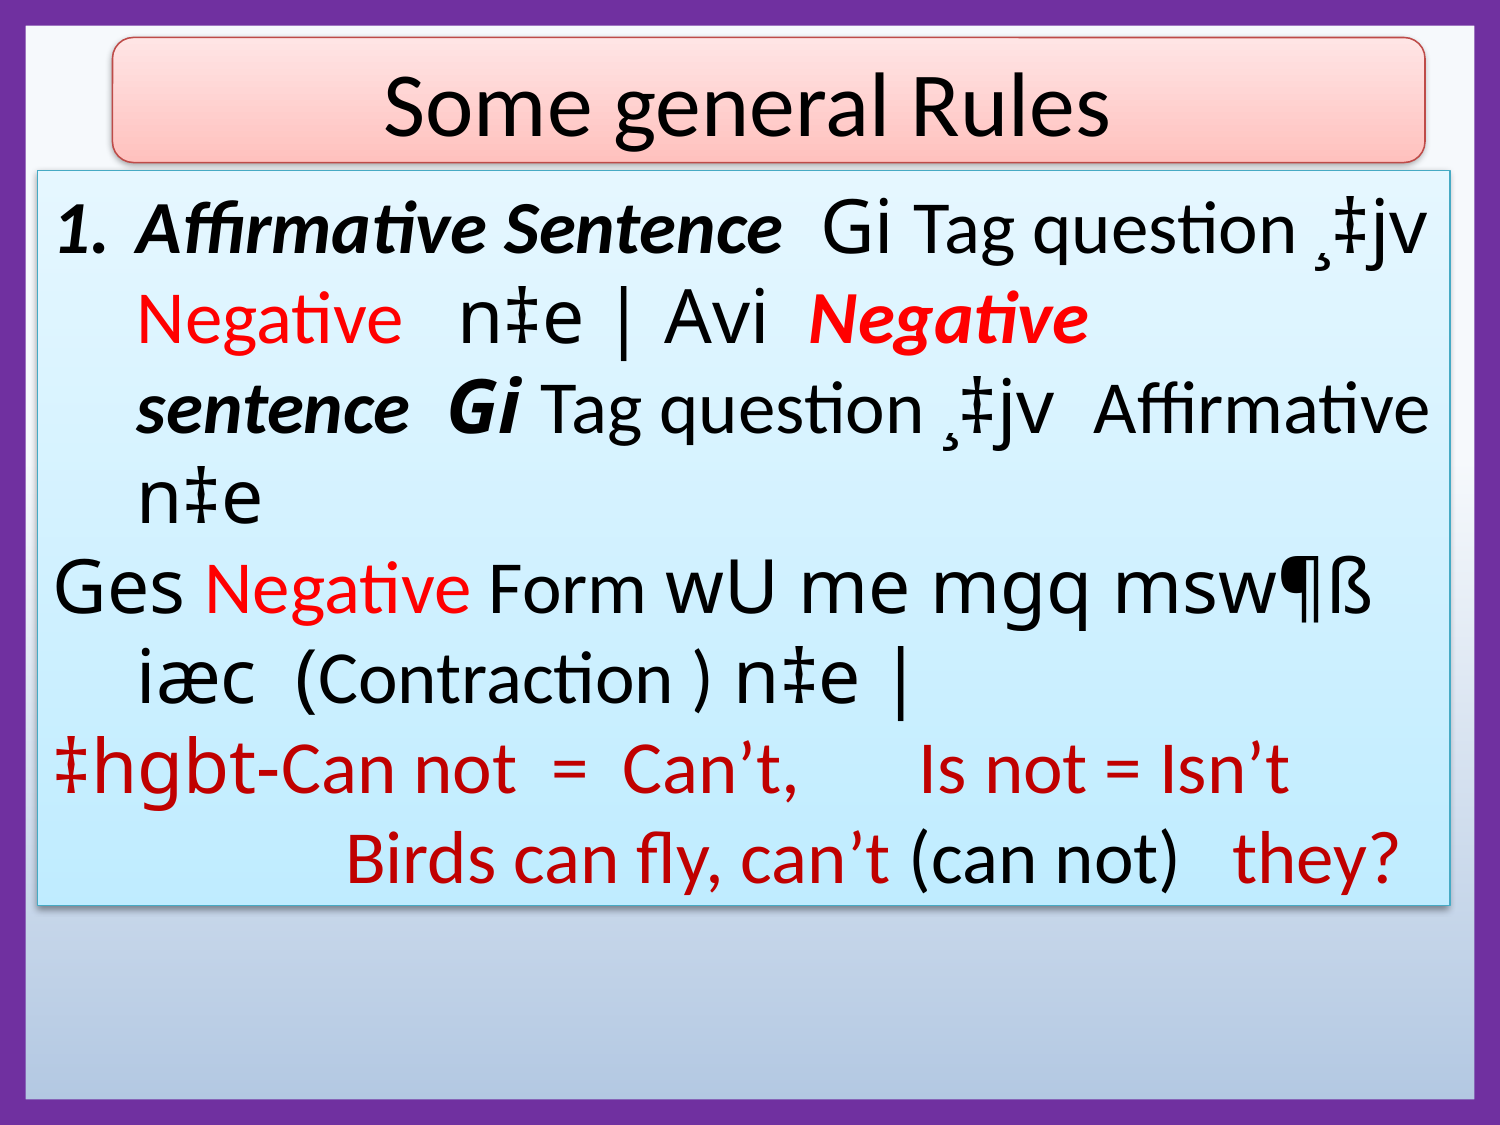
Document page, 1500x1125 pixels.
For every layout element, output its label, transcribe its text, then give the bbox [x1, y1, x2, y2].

text_box Some general Rules [111, 36, 1426, 164]
text_box Affirmative Sentence Gi Tag question ¸‡jv Negative n‡e | Avi Negative sentence Gi Tag question ¸‡jv Affirmative n‡e Ges Negative Form wU me mgq msw¶ß iæc (Contraction ) n‡e | ‡hgbt-Can not = Can’t, Is not = Isn’t Birds can fly, can’t (can not) they? [37, 170, 1451, 906]
text_box [0, 0, 1500, 1125]
